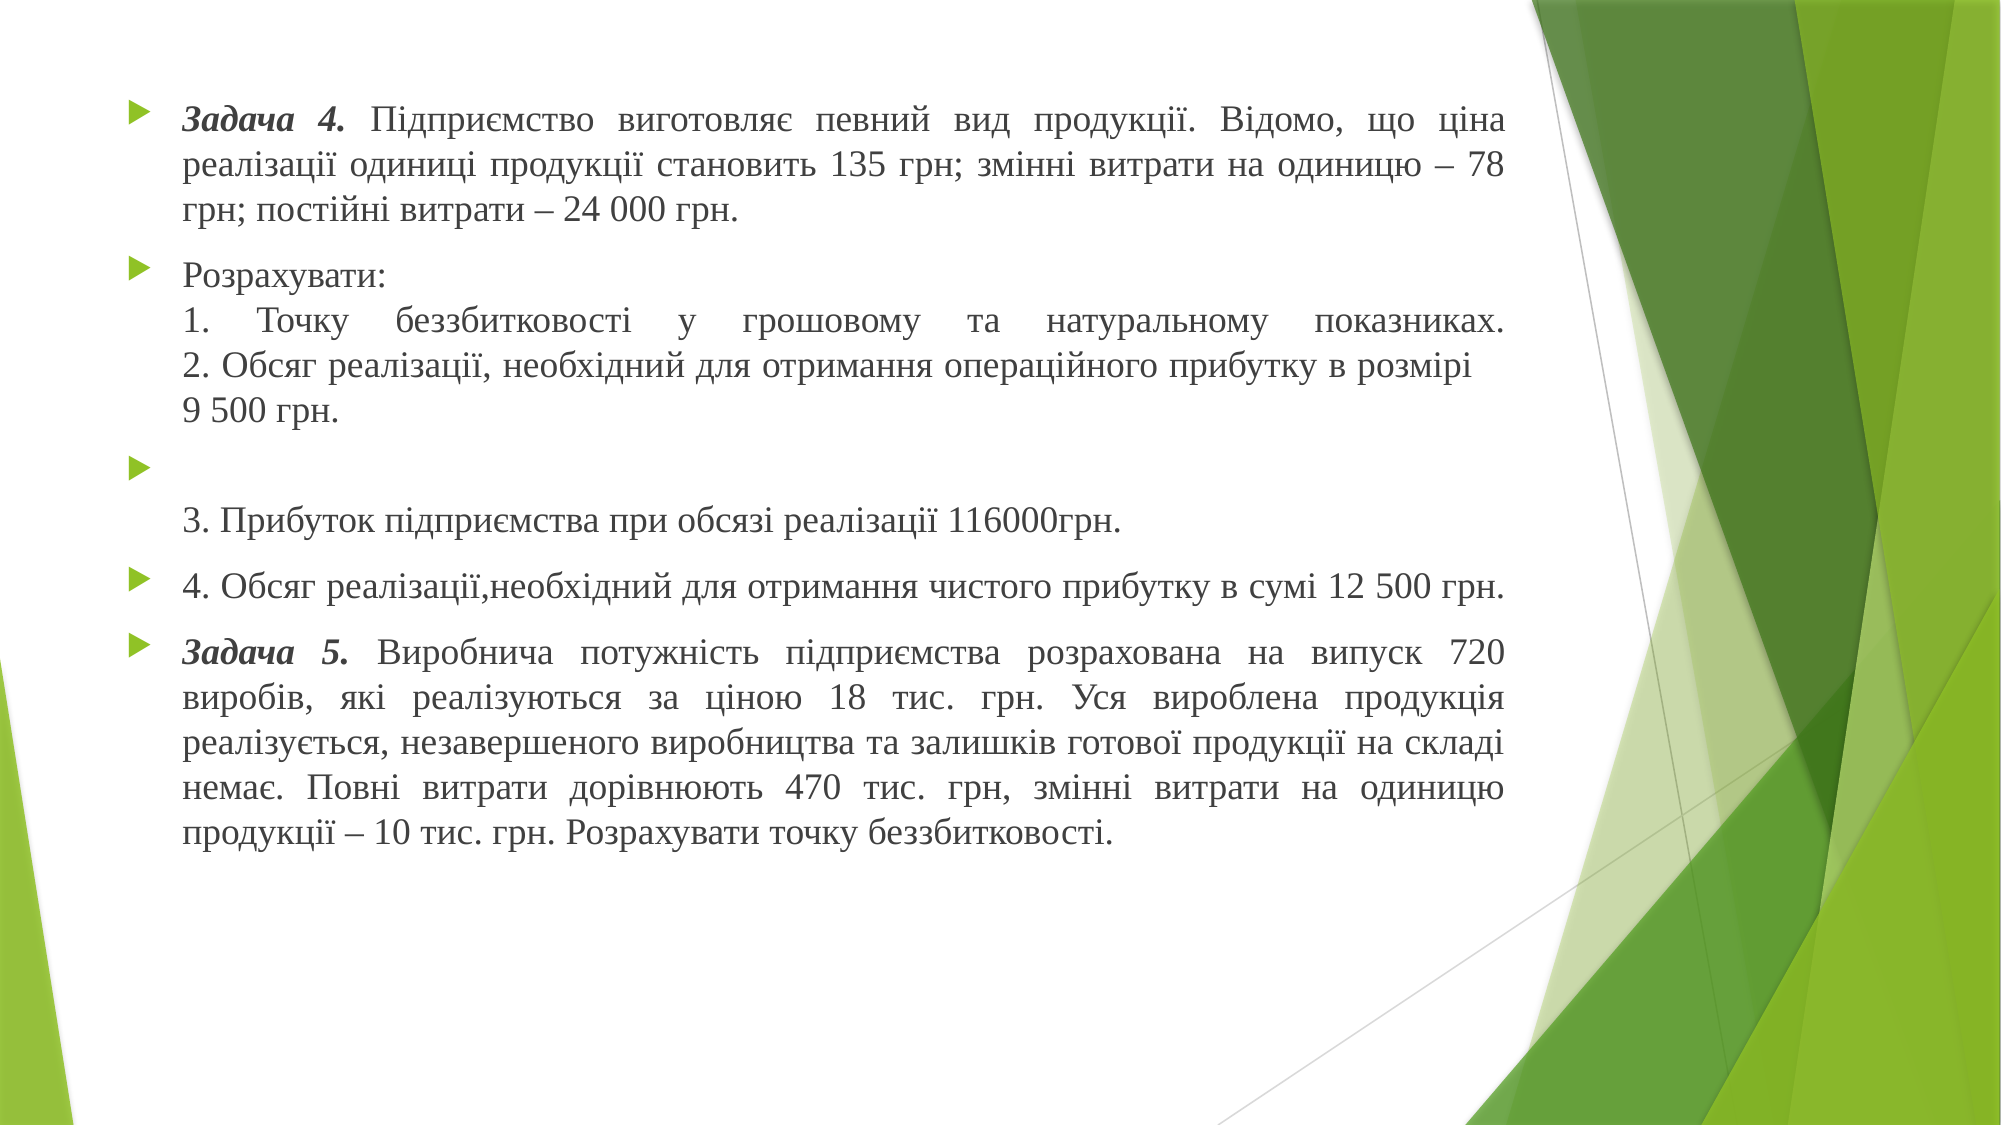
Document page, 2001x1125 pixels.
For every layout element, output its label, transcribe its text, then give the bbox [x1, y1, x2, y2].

list Задача 4. Підприємство виготовляє певний вид продукції. Відомо, що ціна реалізації одиниці продукції становить 135 грн; змінні витрати на одиницю – 78 грн; постійні витрати – 24 000 грн. Розрахувати: 1. Точку беззбитковості у грошовому та натуральному показниках. 2. Обсяг реалізації, необхідний для отримання операційного прибутку в розмірі 9 500 грн. 3. Прибуток підприємства при обсязі реалізації 116000грн. 4. Обсяг реалізації,необхідний для отримання чистого прибутку в сумі 12 500 грн. Задача 5. Виробнича потужність підприємства розрахована на випуск 720 виробів, які реалізуються за ціною 18 тис. грн. Уся вироблена продукція реалізується, незавершеного виробництва та залишків готової продукції на складі немає. Повні витрати дорівнюють 470 тис. грн, змінні витрати на одиницю продукції – 10 тис. грн. Розрахувати точку беззбитковості. [111, 86, 1522, 992]
